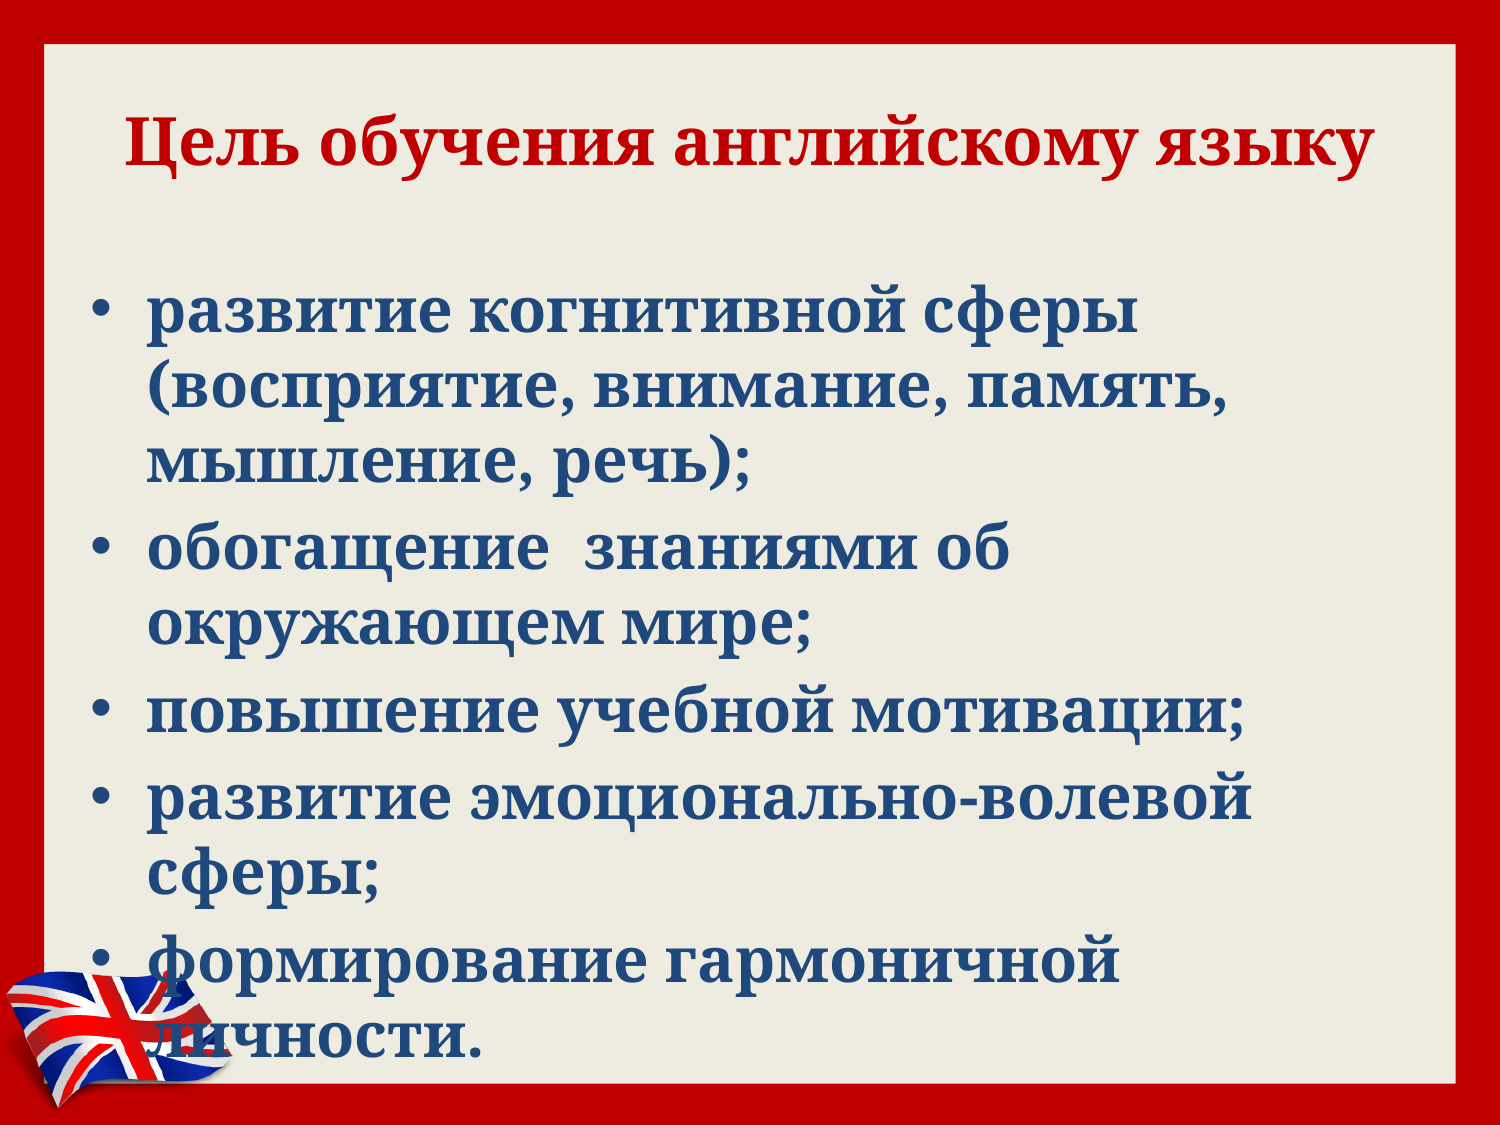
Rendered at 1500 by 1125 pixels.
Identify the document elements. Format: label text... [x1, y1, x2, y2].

title Цель обучения английскому языку [74, 44, 1426, 233]
list развитие когнитивной сферы (восприятие, внимание, память, мышление, речь); обогащение знаниями об окружающем мире; повышение учебной мотивации; развитие эмоционально-волевой сферы; формирование гармоничной личности. [74, 262, 1426, 1006]
picture [0, 906, 237, 1125]
